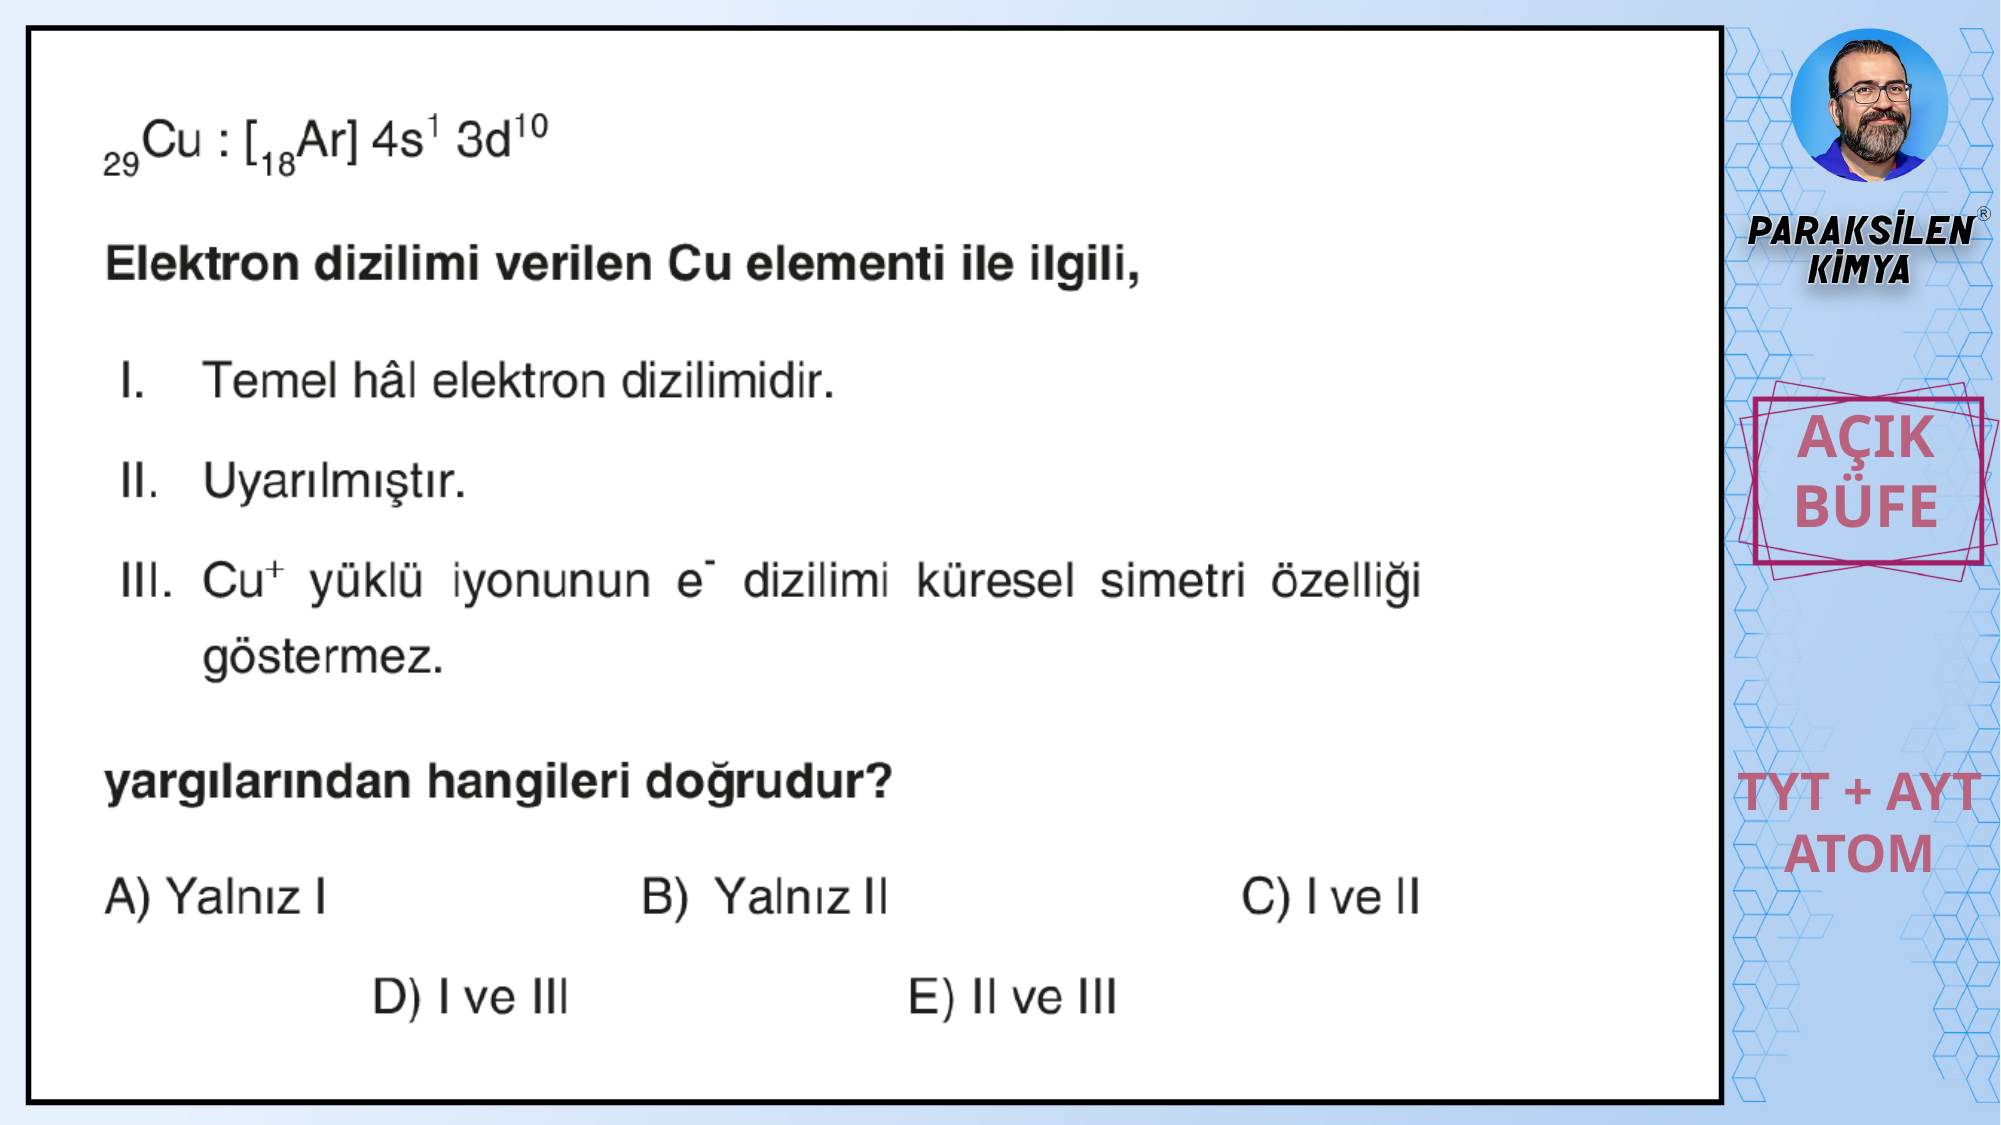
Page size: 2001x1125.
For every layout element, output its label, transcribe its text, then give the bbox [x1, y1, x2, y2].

text_box TYT + AYT ATOM [1719, 750, 2000, 891]
text_box AÇIK BÜFE [1755, 392, 1977, 547]
picture [0, 0, 2001, 1125]
